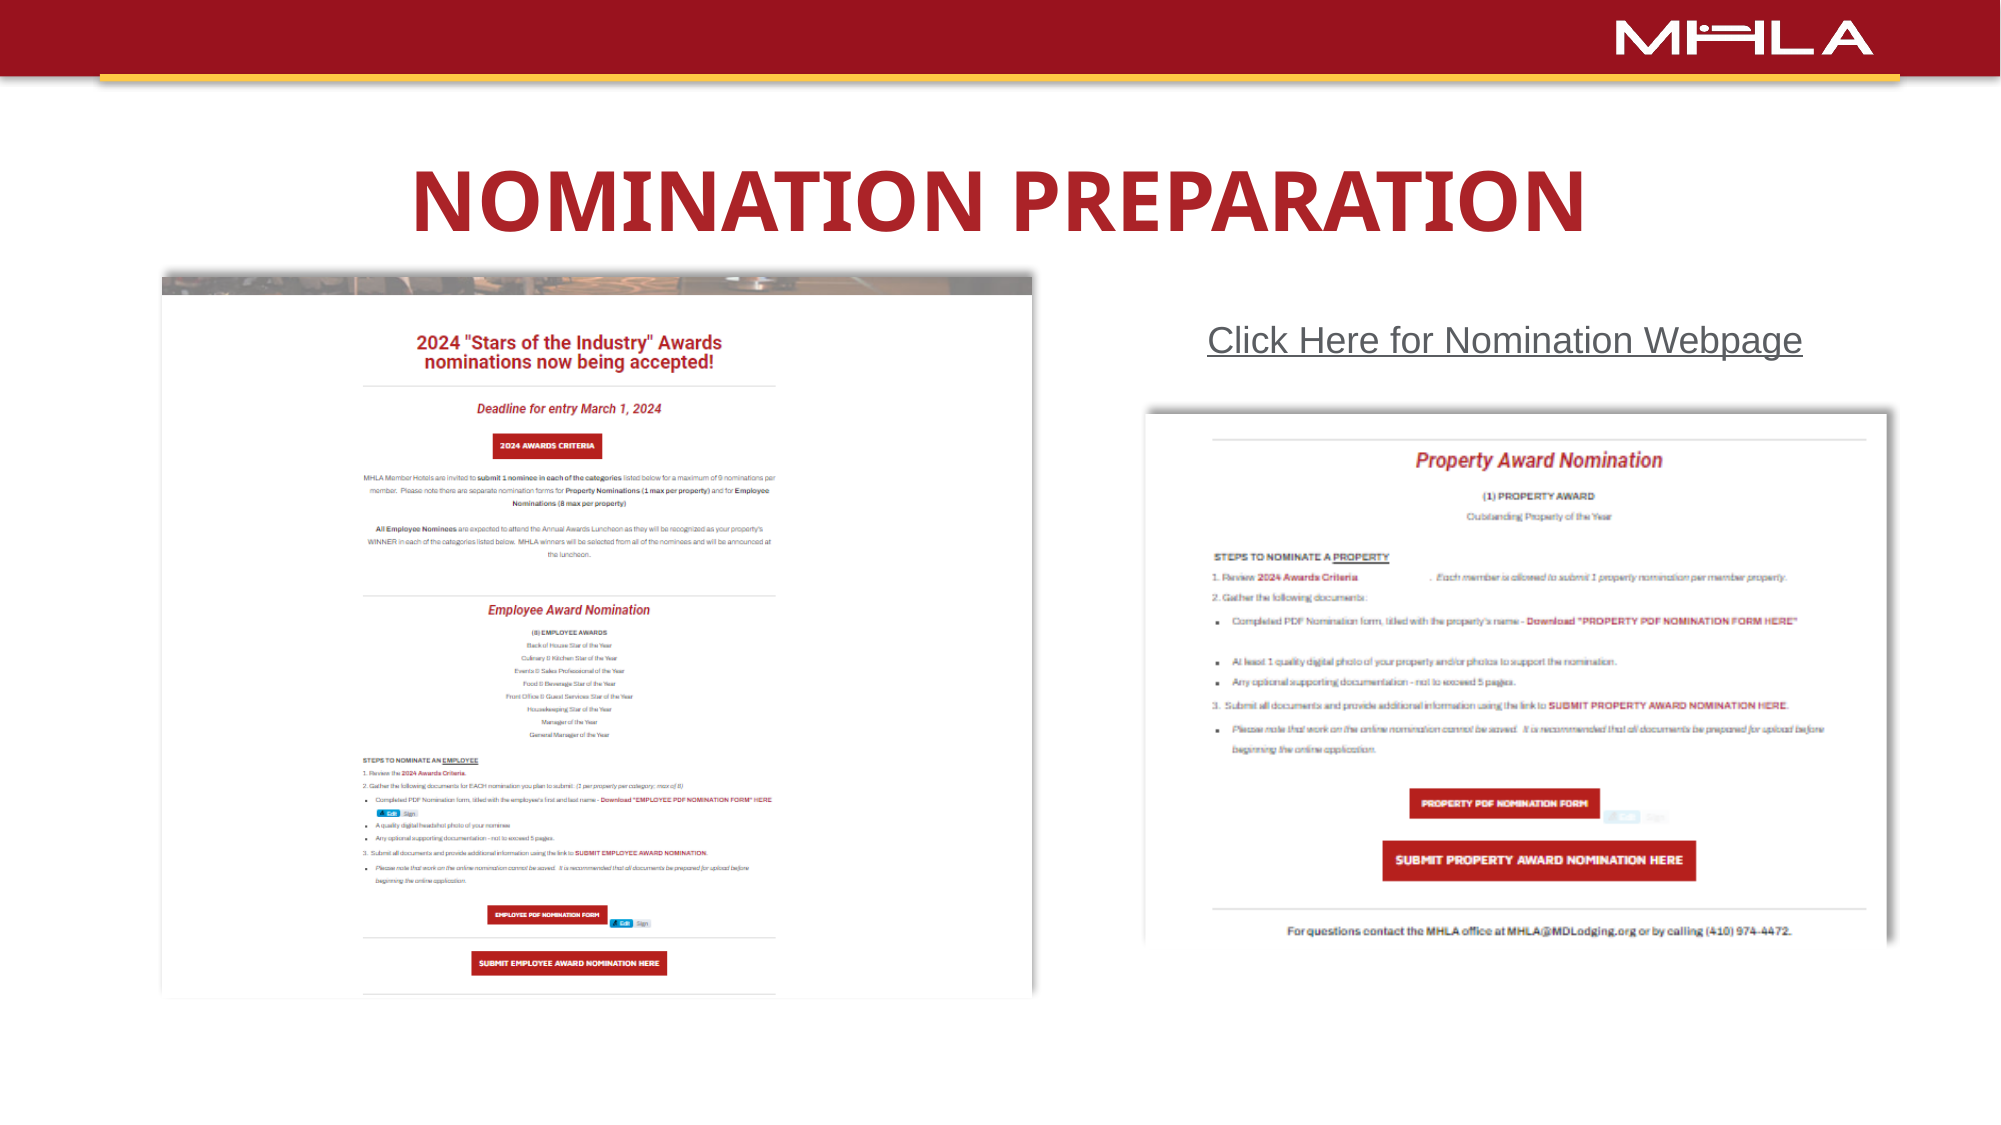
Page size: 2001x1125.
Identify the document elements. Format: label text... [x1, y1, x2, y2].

text_box Click Here for Nomination Webpage [1060, 308, 1950, 369]
picture [1613, 20, 1877, 55]
picture [1145, 414, 1887, 949]
picture [162, 277, 1033, 998]
text_box NOMINATION PREPARATION [0, 77, 2000, 319]
